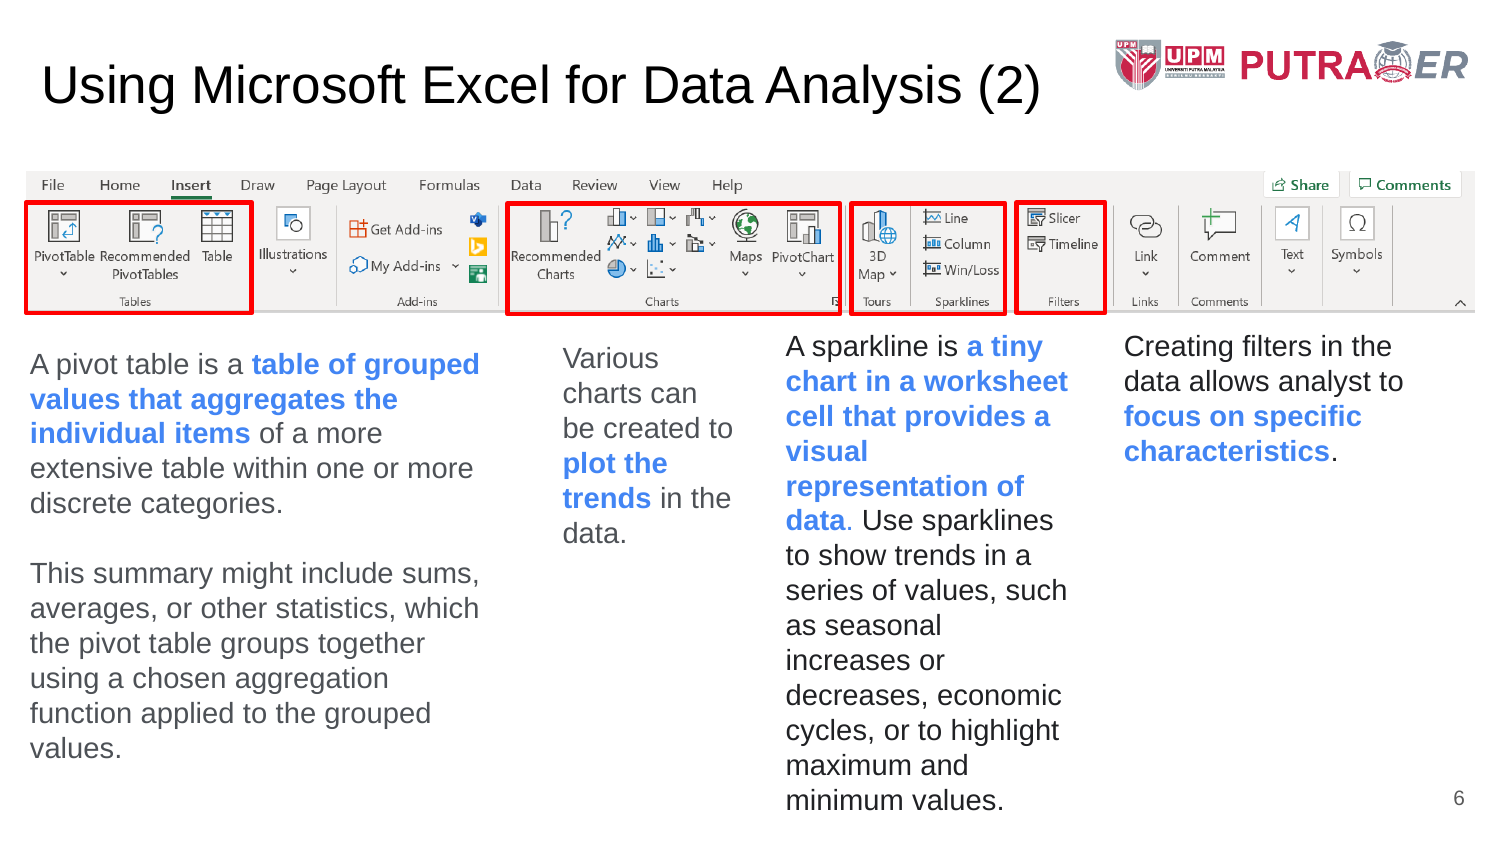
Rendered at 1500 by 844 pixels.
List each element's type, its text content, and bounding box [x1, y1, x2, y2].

picture [1103, 24, 1482, 100]
slide_number 6 [1389, 764, 1480, 830]
title Using Microsoft Excel for Data Analysis (2) [26, 35, 1424, 130]
text_box A sparkline is a tiny chart in a worksheet cell that provides a visual representation of data. Use sparklines to show trends in a series of values, such as seasonal increases or decreases, economic cycles, or to highlight maximum and minimum values. [770, 321, 1086, 824]
text_box A pivot table is a table of grouped values that aggregates the individual items of a more extensive table within one or more discrete categories. This summary might include sums, averages, or other statistics, which the pivot table groups together using a chosen aggregation function applied to the grouped values. [15, 337, 508, 772]
picture [25, 171, 1476, 314]
text_box Various charts can be created to plot the trends in the data. [547, 331, 750, 557]
text_box Creating filters in the data allows analyst to focus on specific characteristics. [1109, 321, 1424, 475]
